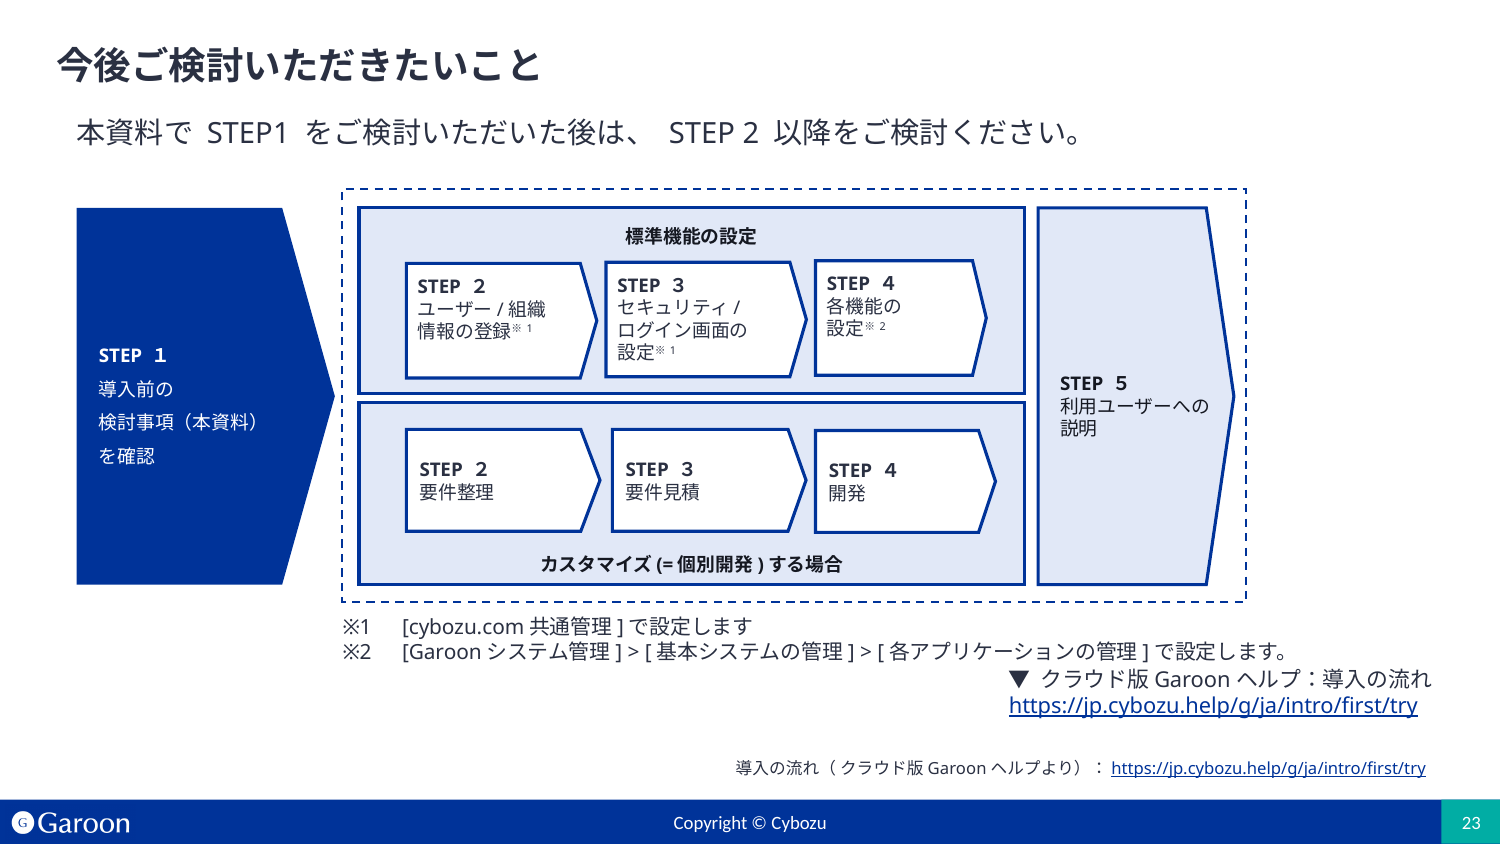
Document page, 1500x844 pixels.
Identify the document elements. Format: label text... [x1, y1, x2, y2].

text_box 導入の流れ（ クラウド版Garoonヘルプより）：https://jp.cybozu.help/g/ja/intro/first/try [466, 747, 1442, 792]
title 今後ご検討いただきたいこと [41, 32, 1392, 104]
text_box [76, 189, 1247, 603]
list 本資料で STEP1 をご検討いただいた後は、 STEP 2 以降をご検討ください。 [61, 96, 1412, 707]
text_box ※1 [cybozu.com共通管理]で設定します ※2 [Garoonシステム管理] > [基本システムの管理] > [各アプリケーションの管理]で設定します。 [341, 612, 1294, 686]
text_box ▼ クラウド版Garoonヘルプ：導入の流れ https://jp.cybozu.help/g/ja/intro/first/try [986, 659, 1450, 727]
picture [5, 804, 136, 841]
